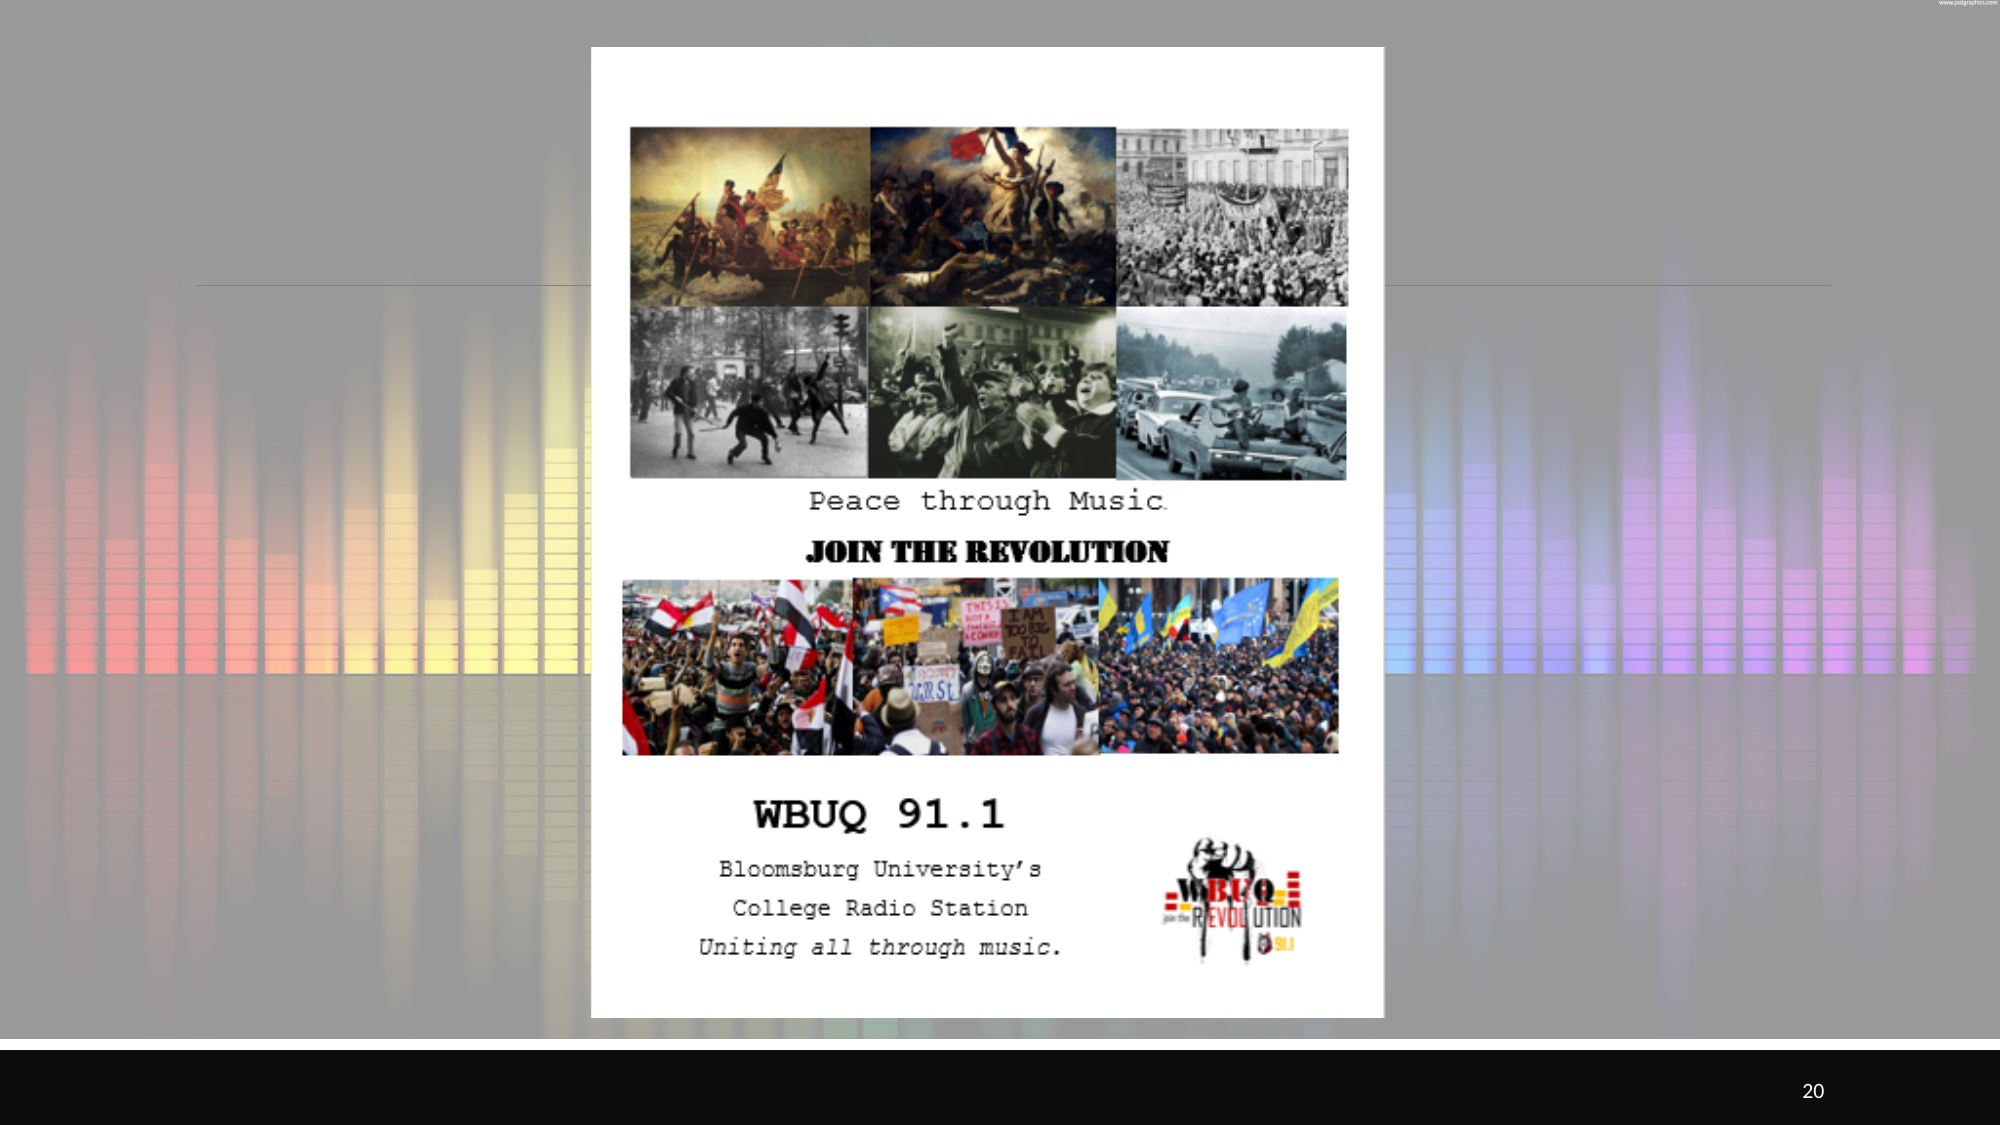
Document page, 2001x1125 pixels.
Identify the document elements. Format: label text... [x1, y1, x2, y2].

picture [590, 46, 1386, 1019]
slide_number 20 [1624, 1059, 1840, 1120]
